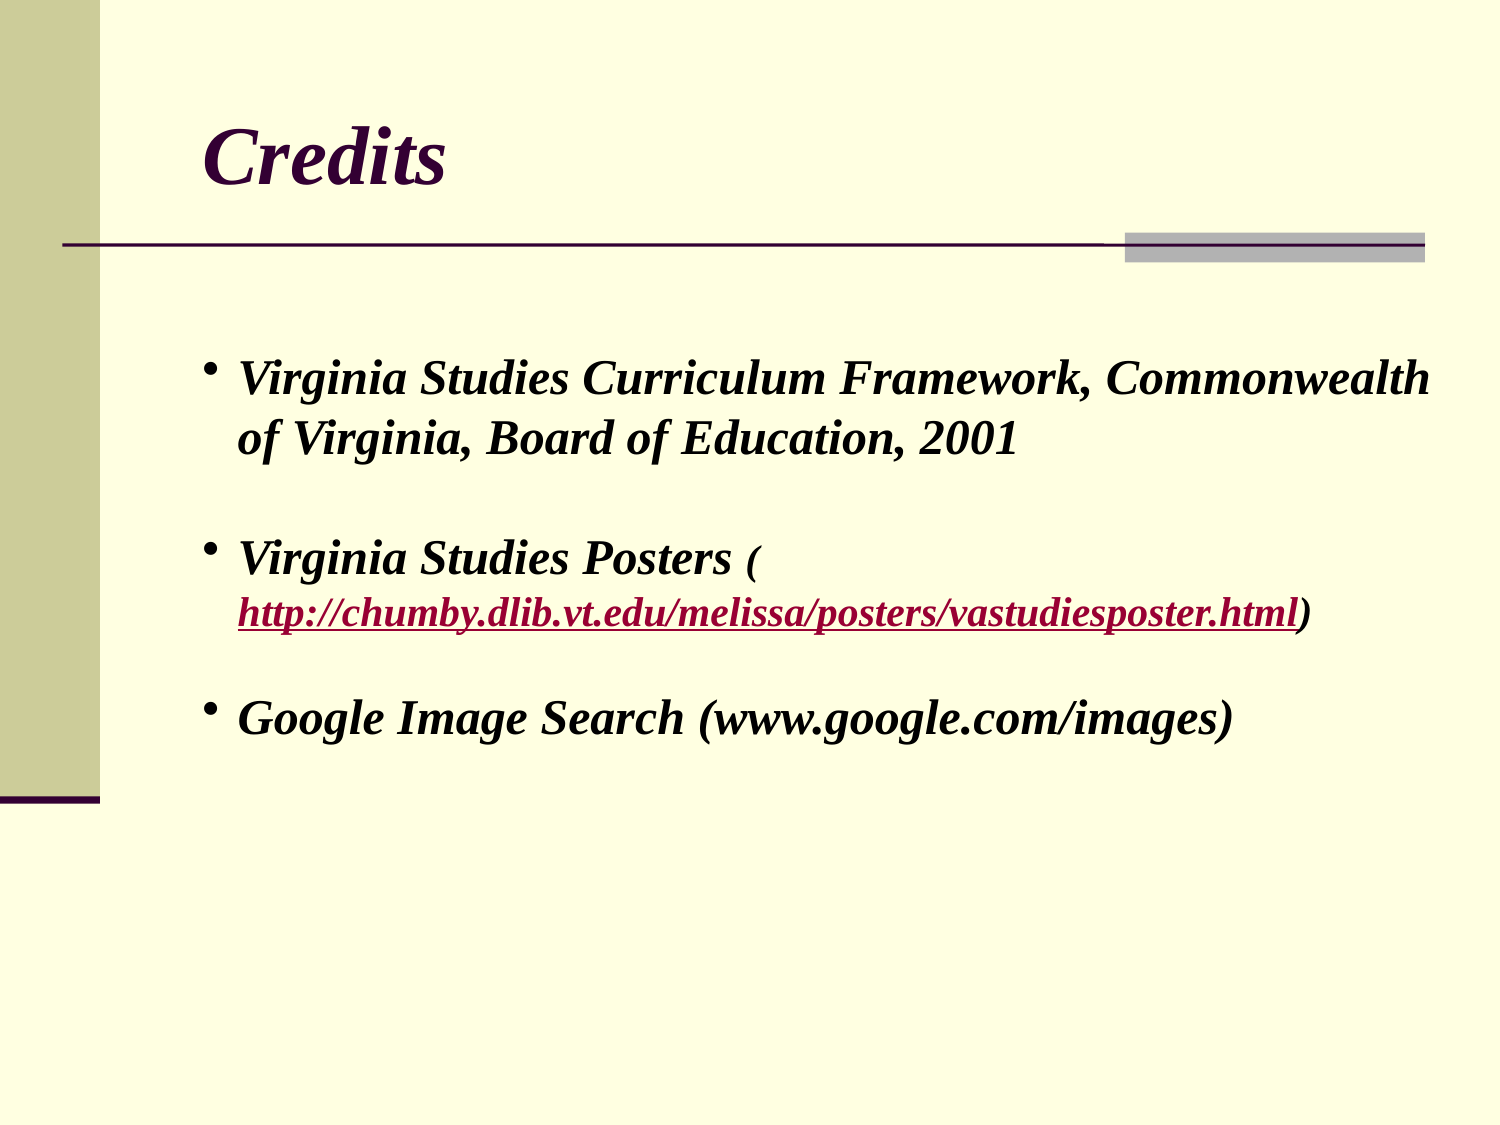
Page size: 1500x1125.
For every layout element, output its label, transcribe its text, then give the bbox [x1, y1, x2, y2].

text_box Virginia Studies Curriculum Framework, Commonwealth of Virginia, Board of Education, 2001 Virginia Studies Posters (http://chumby.dlib.vt.edu/melissa/posters/vastudiesposter.html) Google Image Search (www.google.com/images) [187, 337, 1463, 1013]
text_box Credits [187, 93, 1475, 209]
